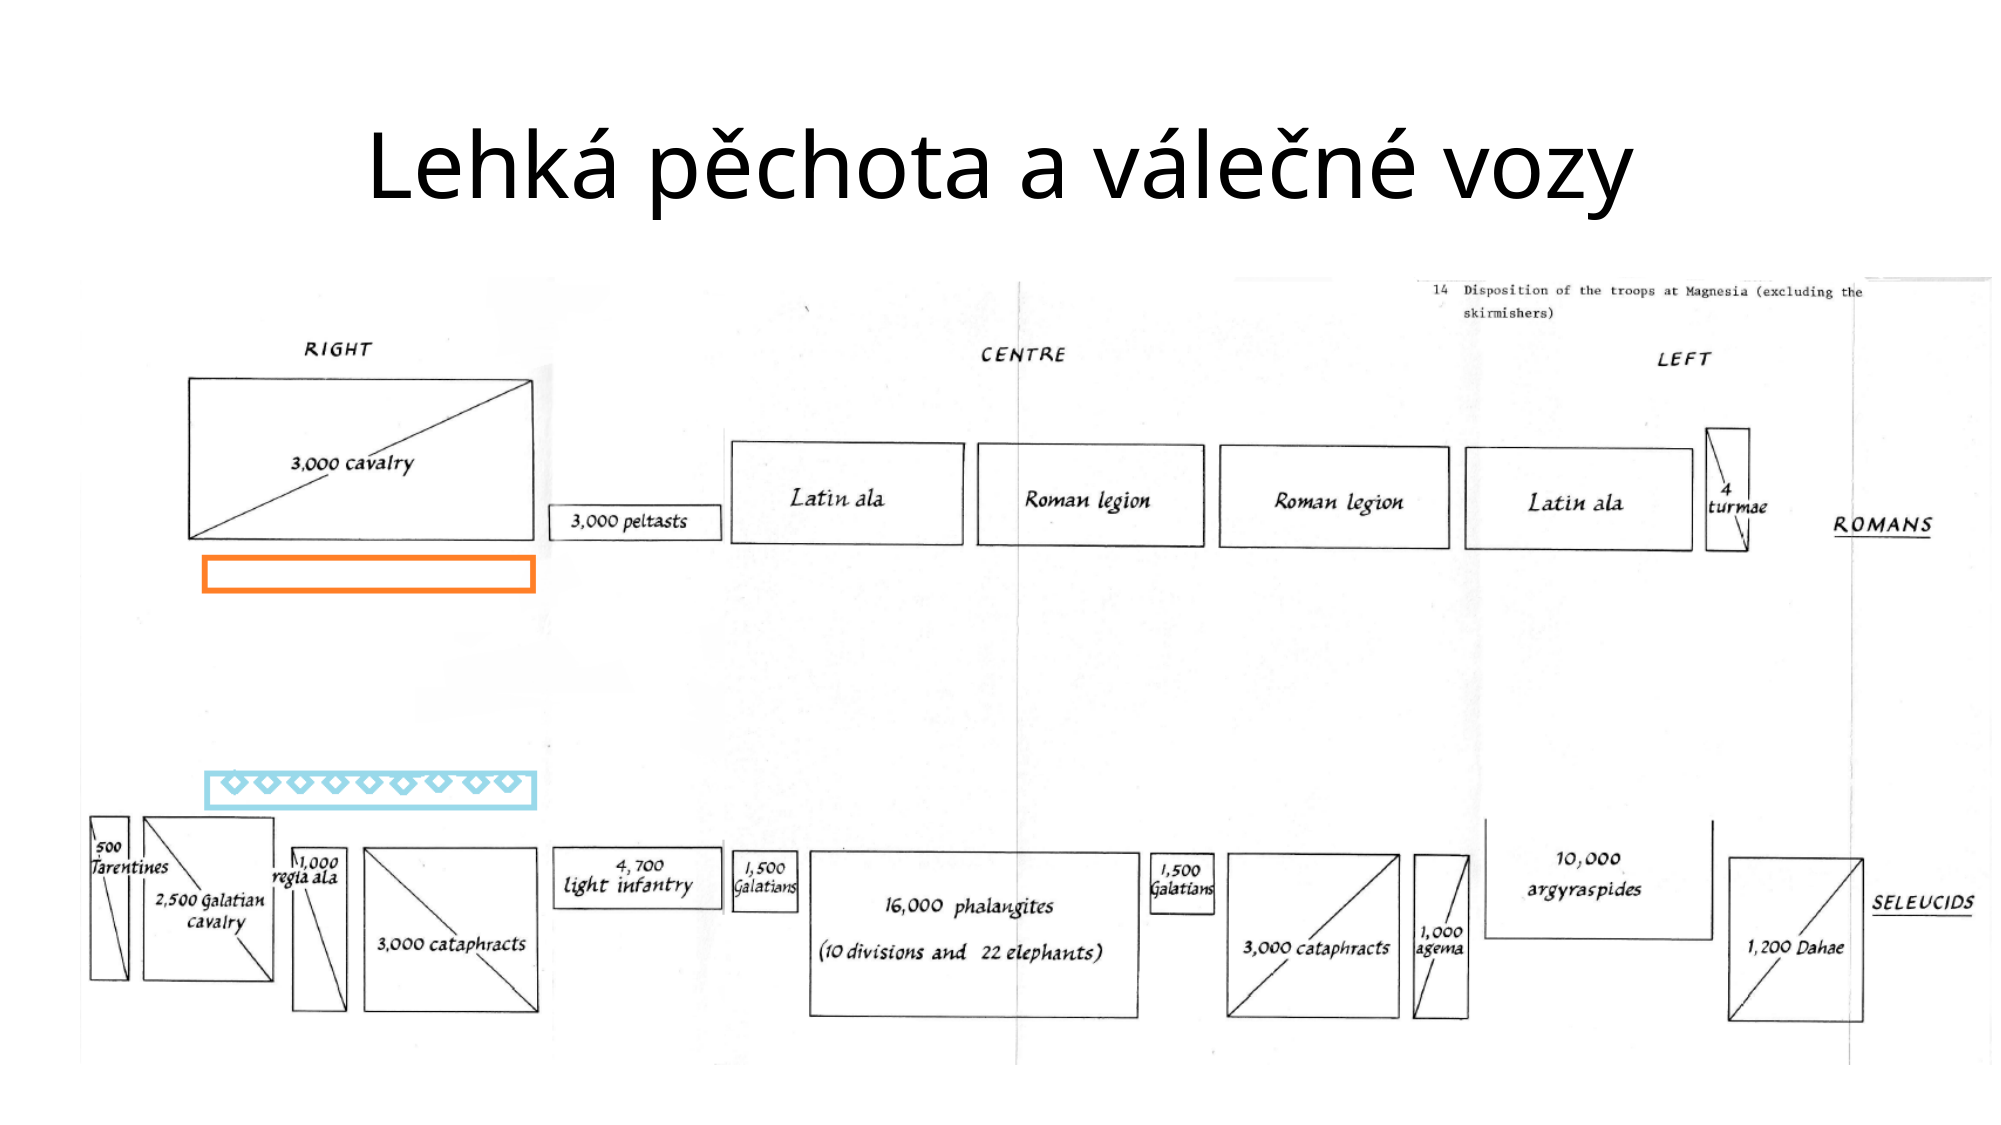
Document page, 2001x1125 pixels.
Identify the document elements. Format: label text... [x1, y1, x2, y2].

title Lehká pěchota a válečné vozy [137, 59, 1863, 277]
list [79, 277, 1992, 1066]
